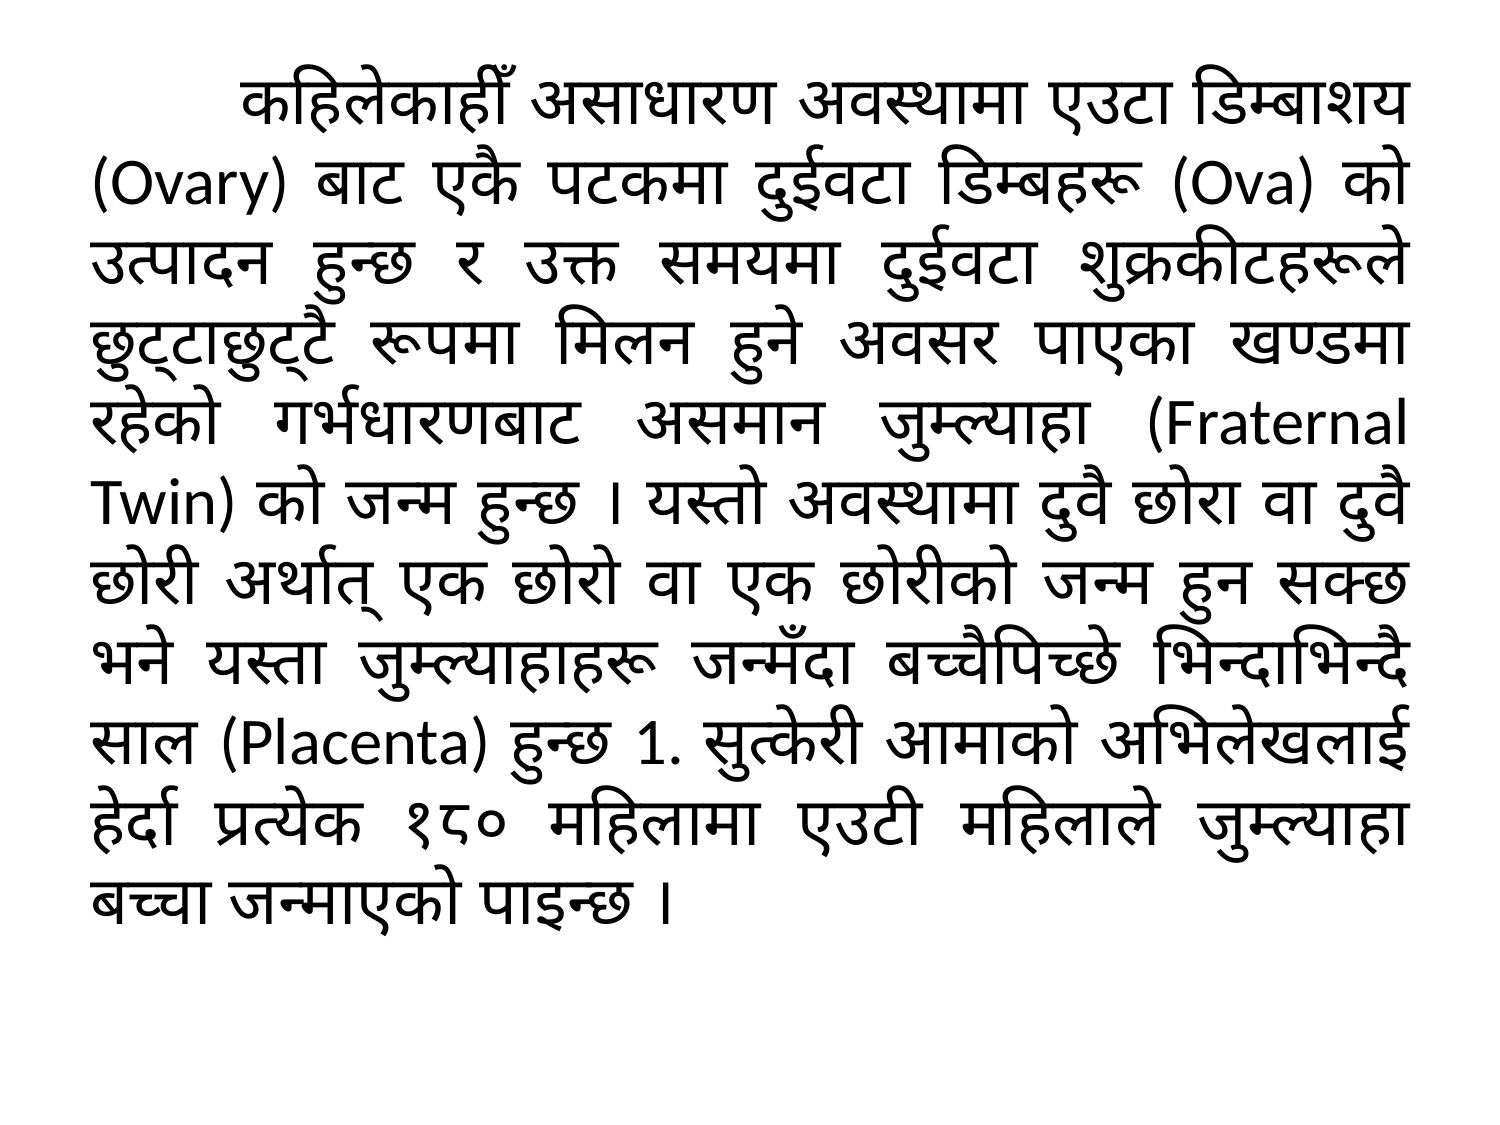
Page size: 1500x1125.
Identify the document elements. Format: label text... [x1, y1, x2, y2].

list कहिलेकाहीँ असाधारण अवस्थामा एउटा डिम्बाशय (Ovary) बाट एकै पटकमा दुईवटा डिम्बहरू (Ova) को उत्पादन हुन्छ र उक्त समयमा दुईवटा शुक्रकीटहरूले छुट्टाछुट्टै रूपमा मिलन हुने अवसर पाएका खण्डमा रहेको गर्भधारणबाट असमान जुम्ल्याहा (Fraternal Twin) को जन्म हुन्छ । यस्तो अवस्थामा दुवै छोरा वा दुवै छोरी अर्थात् एक छोरो वा एक छोरीको जन्म हुन सक्छ भने यस्ता जुम्ल्याहाहरू जन्मँदा बच्चैपिच्छे भिन्दाभिन्दै साल (Placenta) हुन्छ 1. सुत्केरी आमाको अभिलेखलाई हेर्दा प्रत्येक १८० महिलामा एउटी महिलाले जुम्ल्याहा बच्चा जन्माएको पाइन्छ । [75, 50, 1425, 1088]
